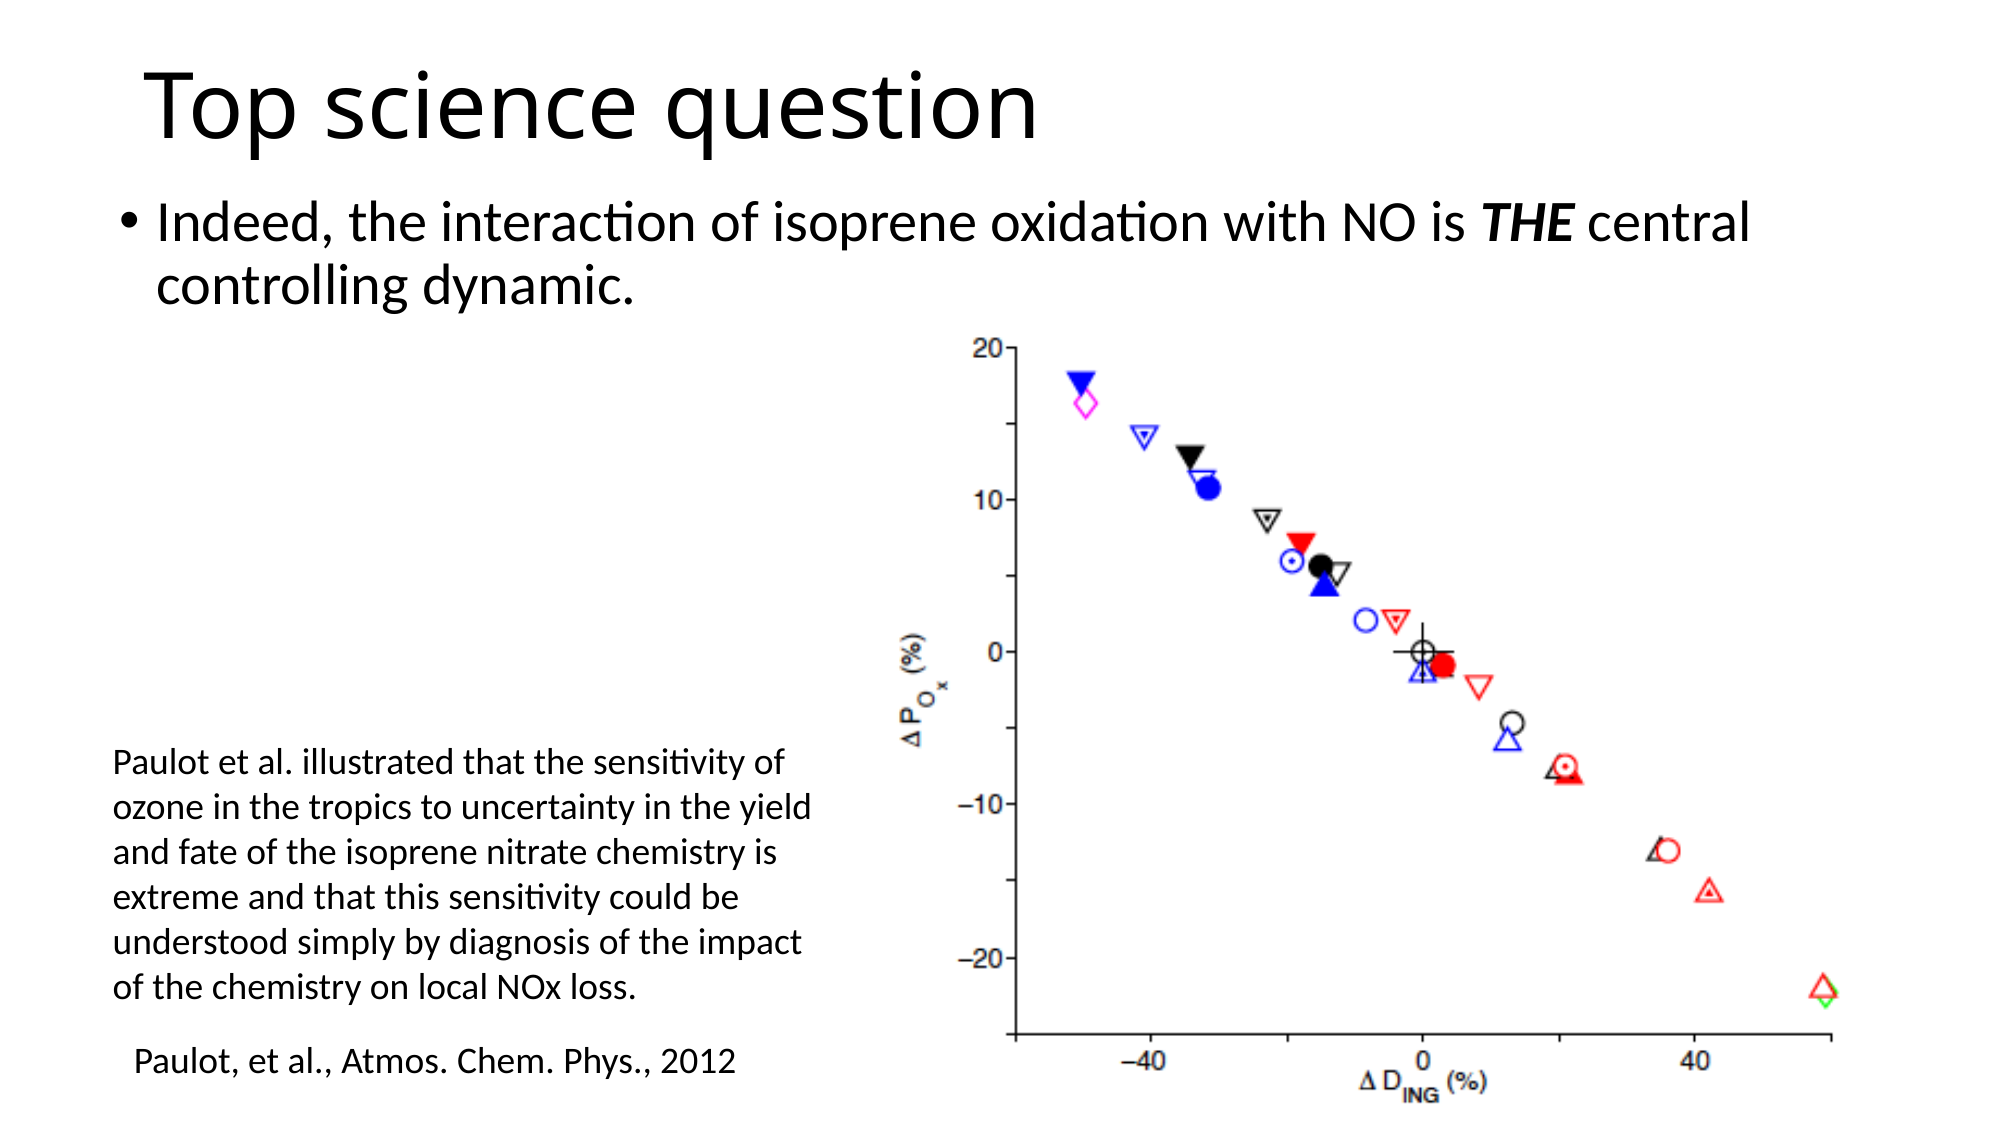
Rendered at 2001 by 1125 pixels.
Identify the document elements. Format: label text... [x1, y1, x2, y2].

picture [831, 308, 1883, 1125]
text_box Top science question [128, 0, 1854, 218]
text_box Paulot, et al., Atmos. Chem. Phys., 2012 [119, 1029, 753, 1089]
list Indeed, the interaction of isoprene oxidation with NO is THE central controlling dynamic. [104, 183, 1865, 730]
text_box Paulot et al. illustrated that the sensitivity of ozone in the tropics to uncertainty in the yield and fate of the isoprene nitrate chemistry is extreme and that this sensitivity could be understood simply by diagnosis of the impact of the chemistry on local NOx loss. [97, 730, 831, 1015]
